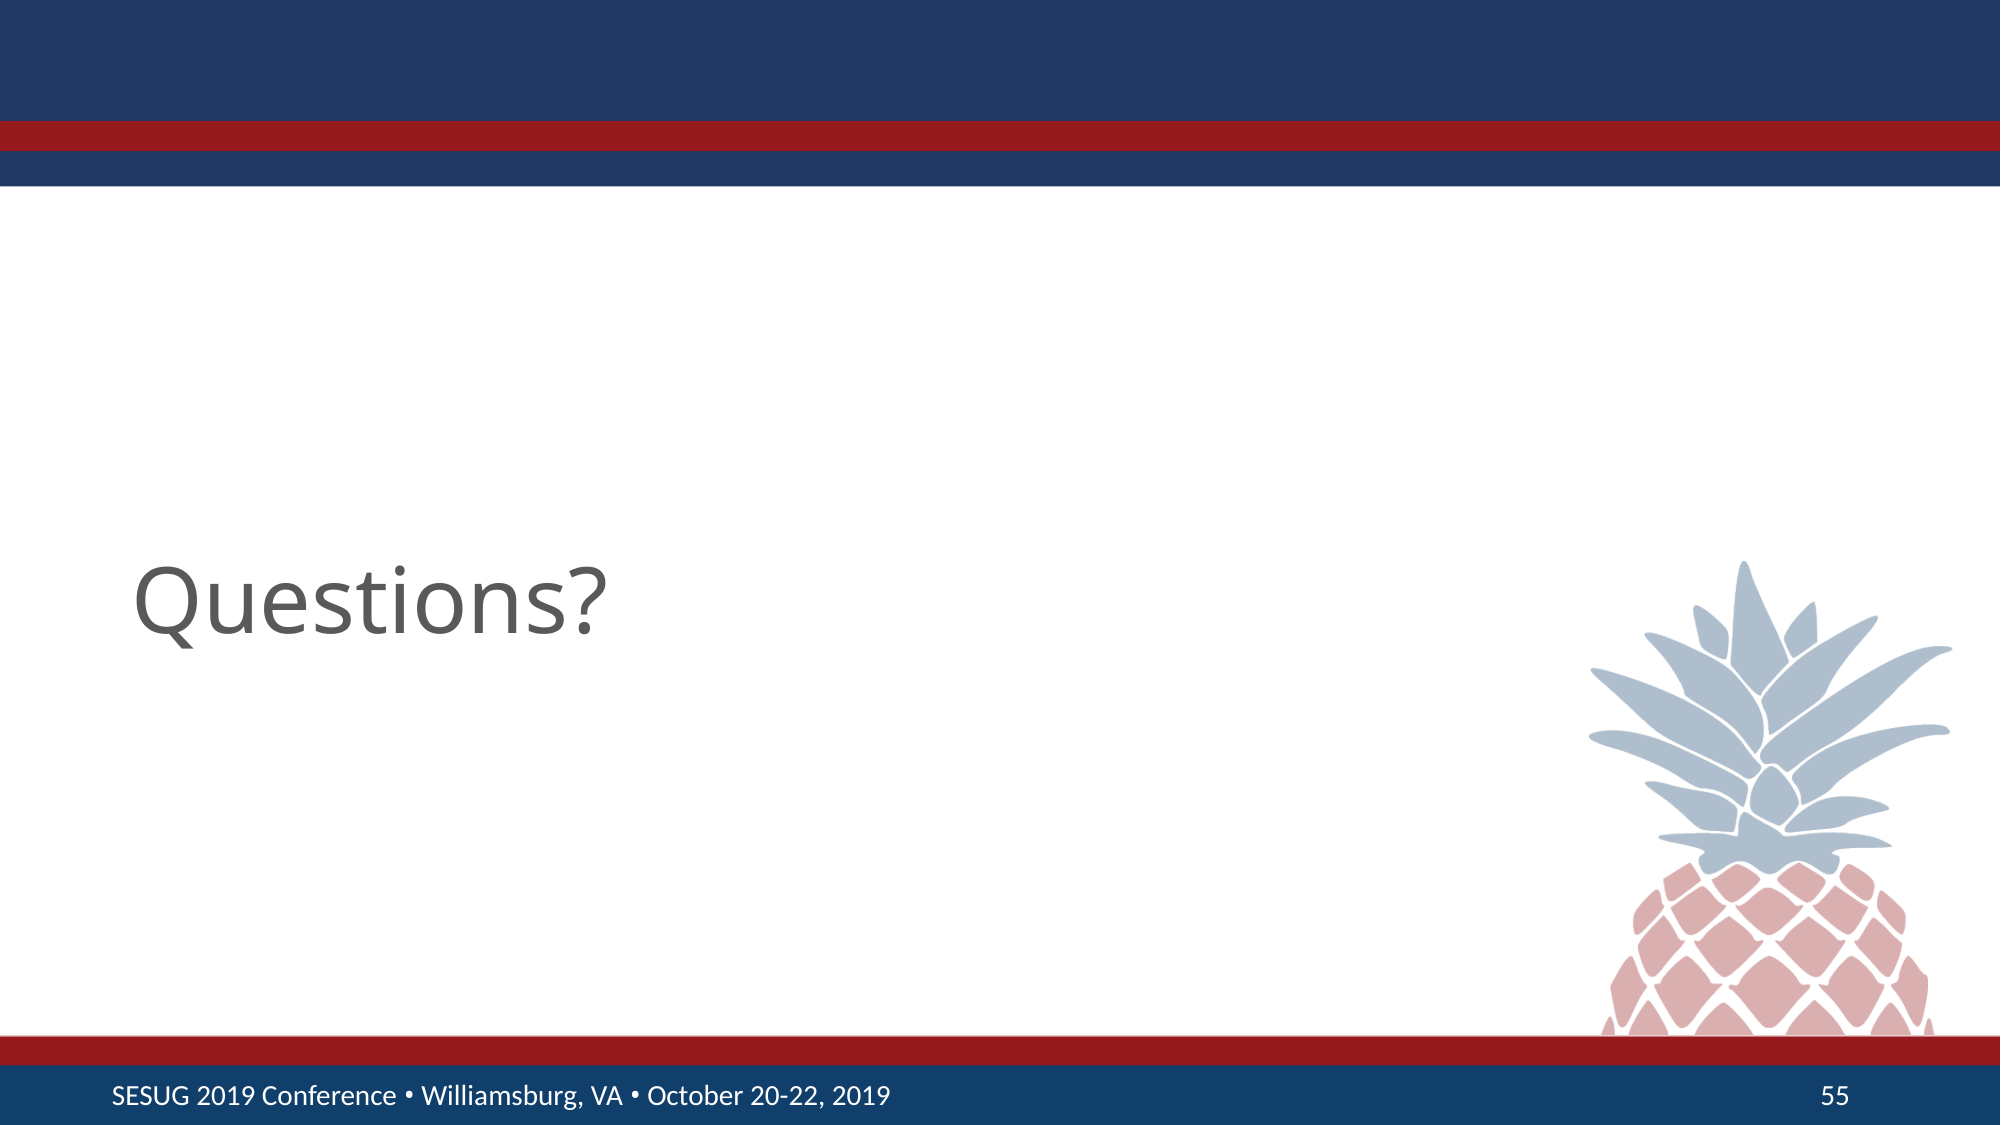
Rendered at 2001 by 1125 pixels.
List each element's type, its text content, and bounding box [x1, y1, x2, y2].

picture [1425, 561, 2001, 1039]
title Questions? [116, 237, 1547, 970]
